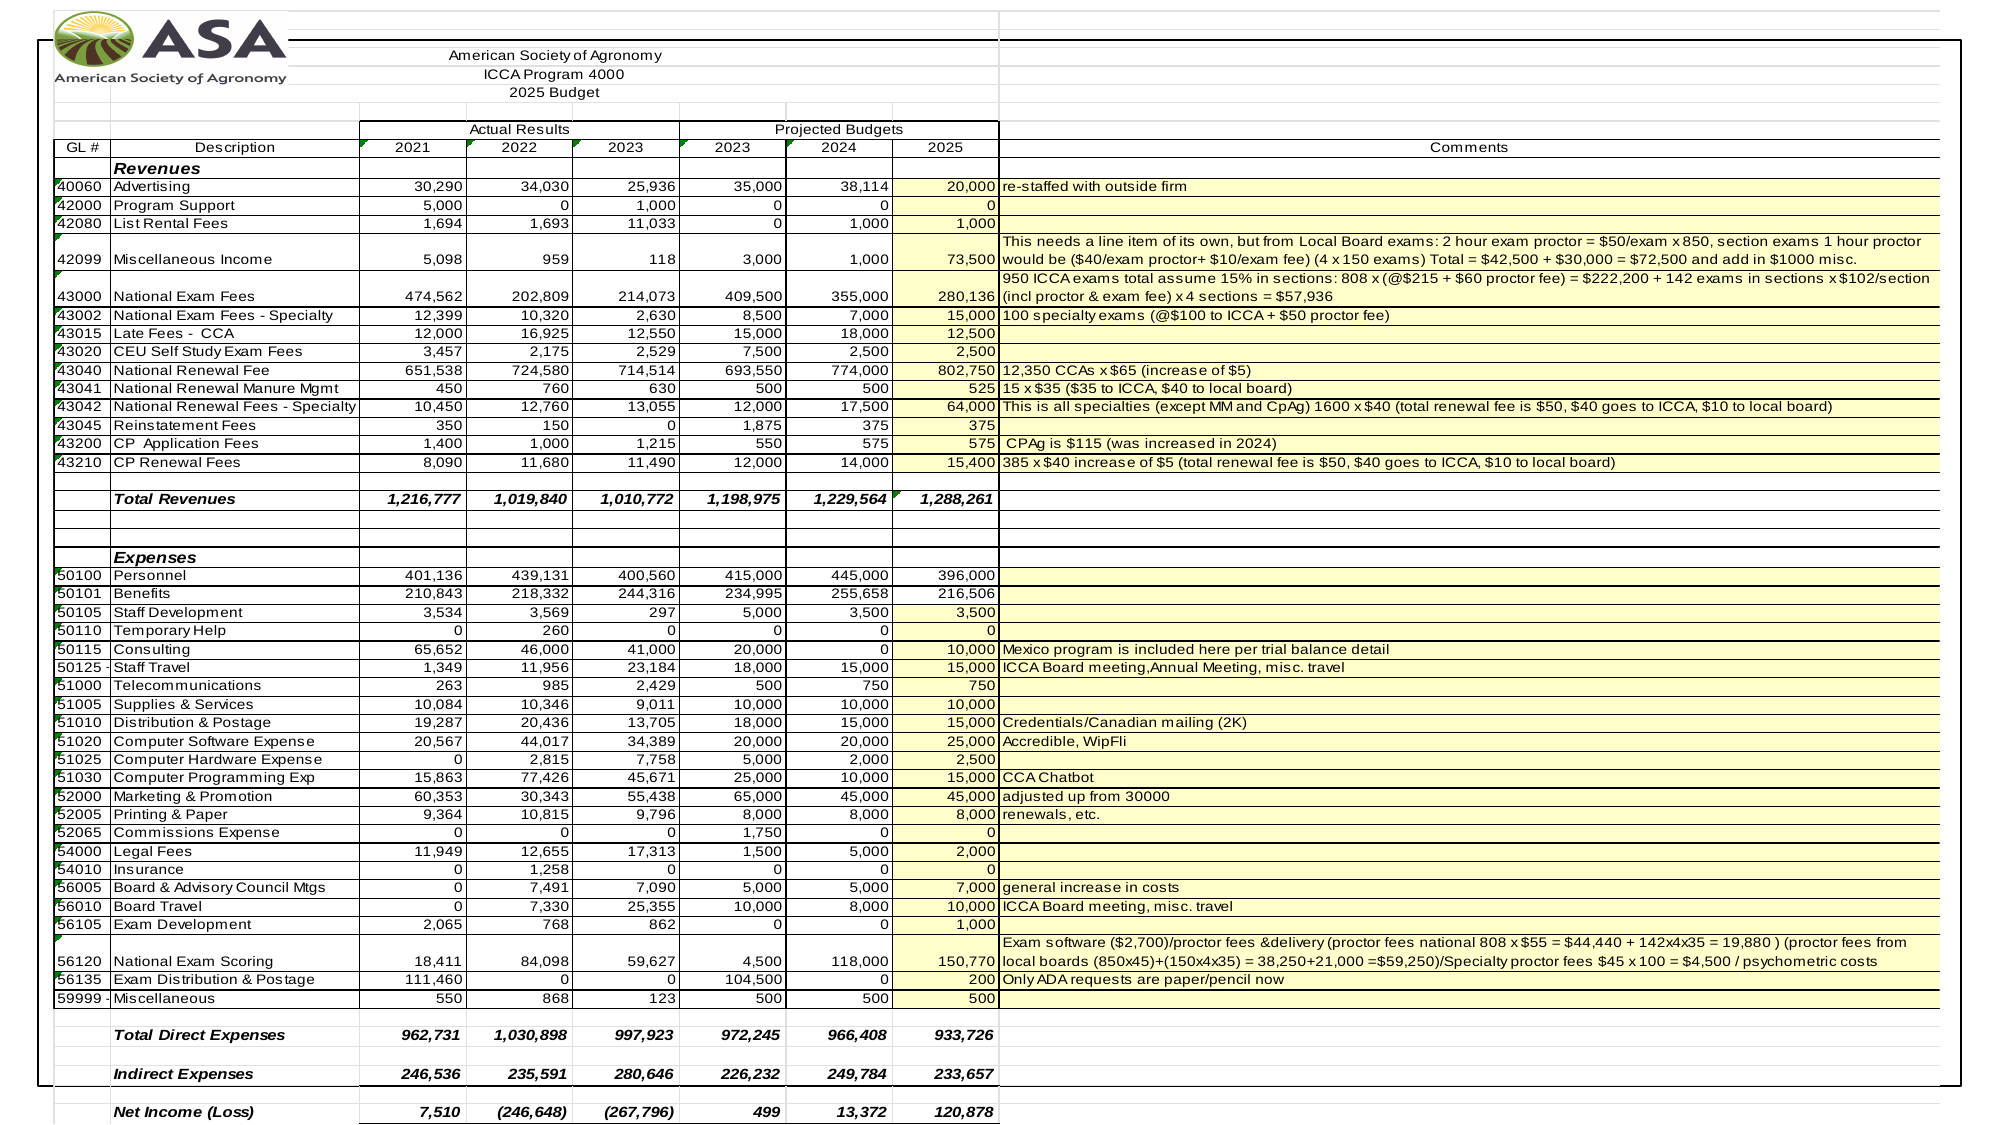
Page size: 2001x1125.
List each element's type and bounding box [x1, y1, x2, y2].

list [53, 10, 1942, 1125]
